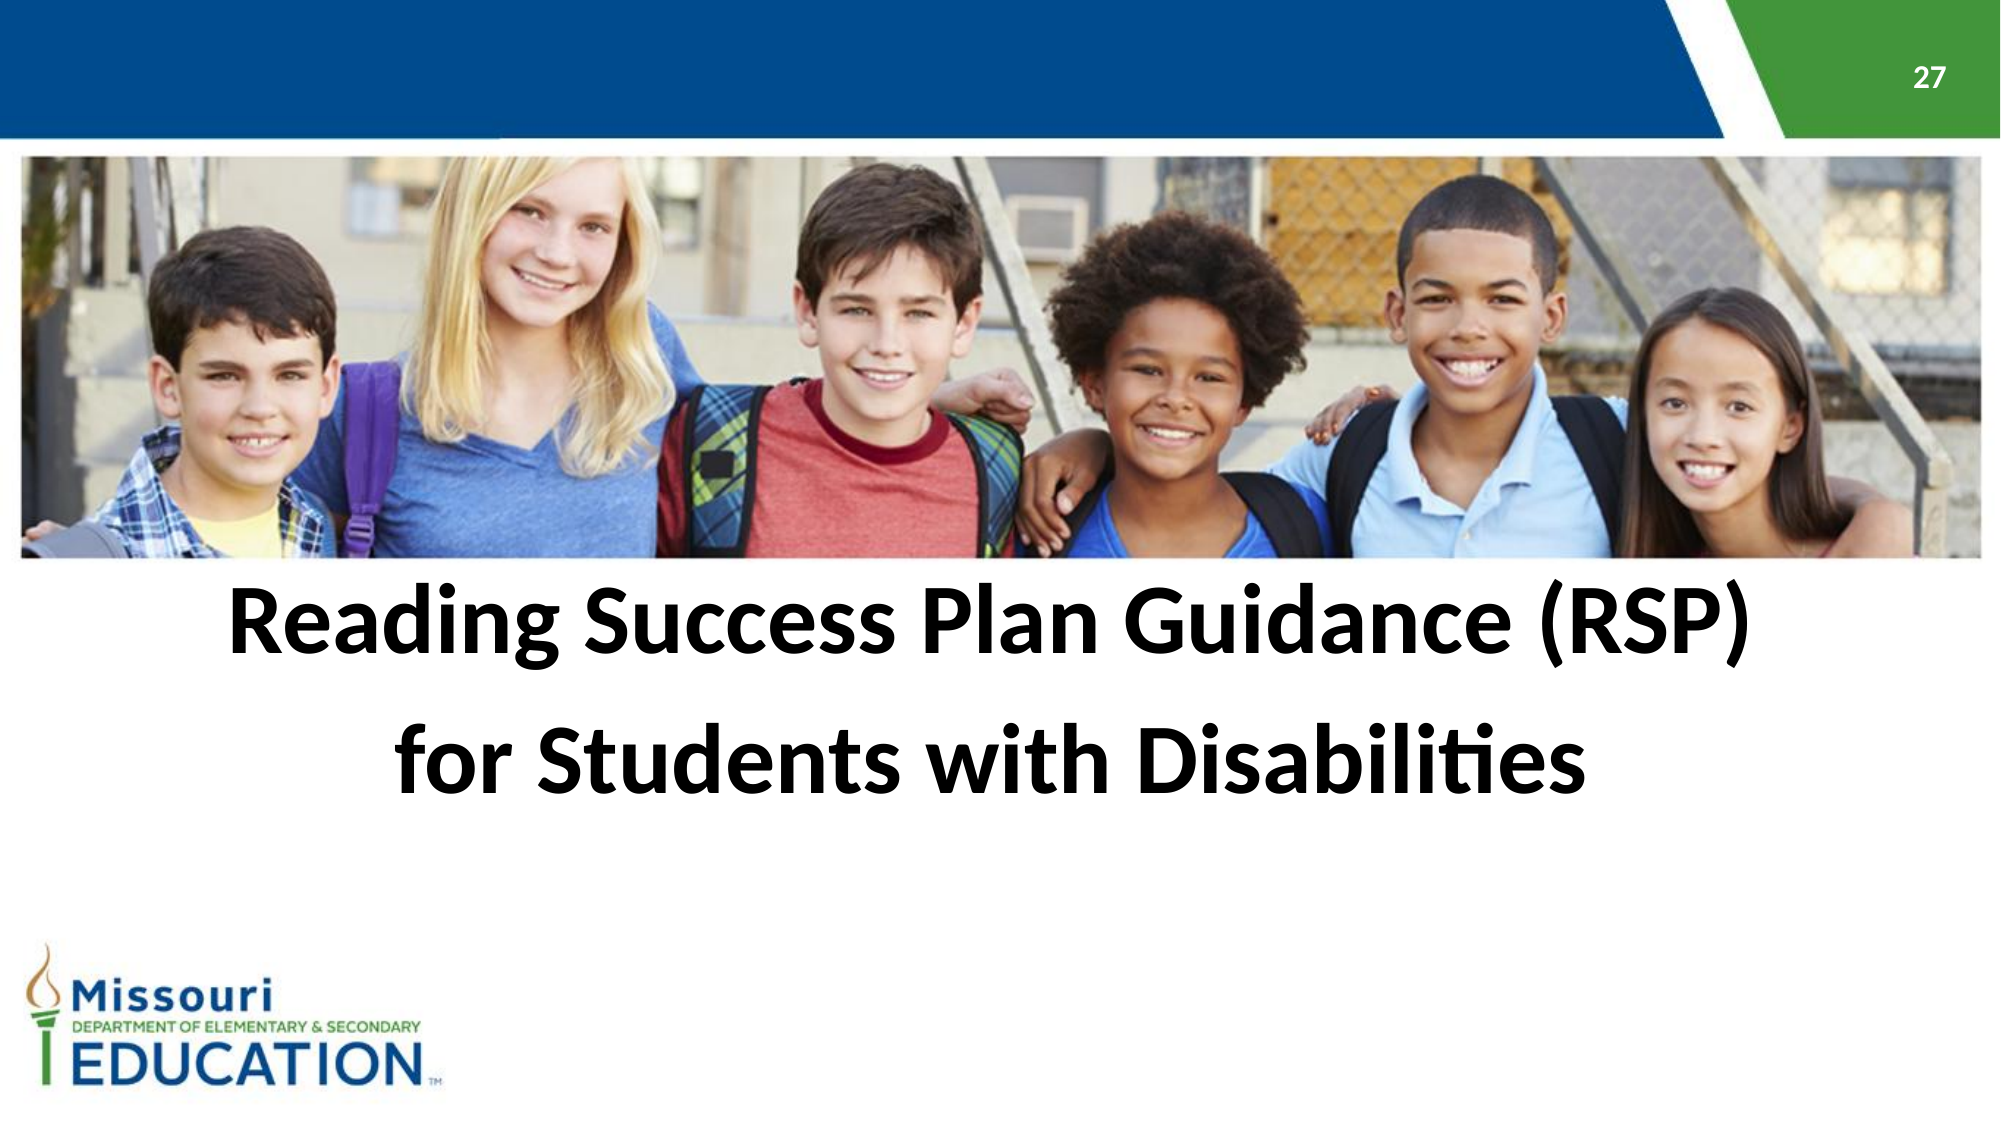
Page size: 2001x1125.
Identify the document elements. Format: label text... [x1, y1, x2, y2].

picture [0, 0, 2001, 1125]
list Reading Success Plan Guidance (RSP) for Students with Disabilities [33, 612, 1950, 754]
